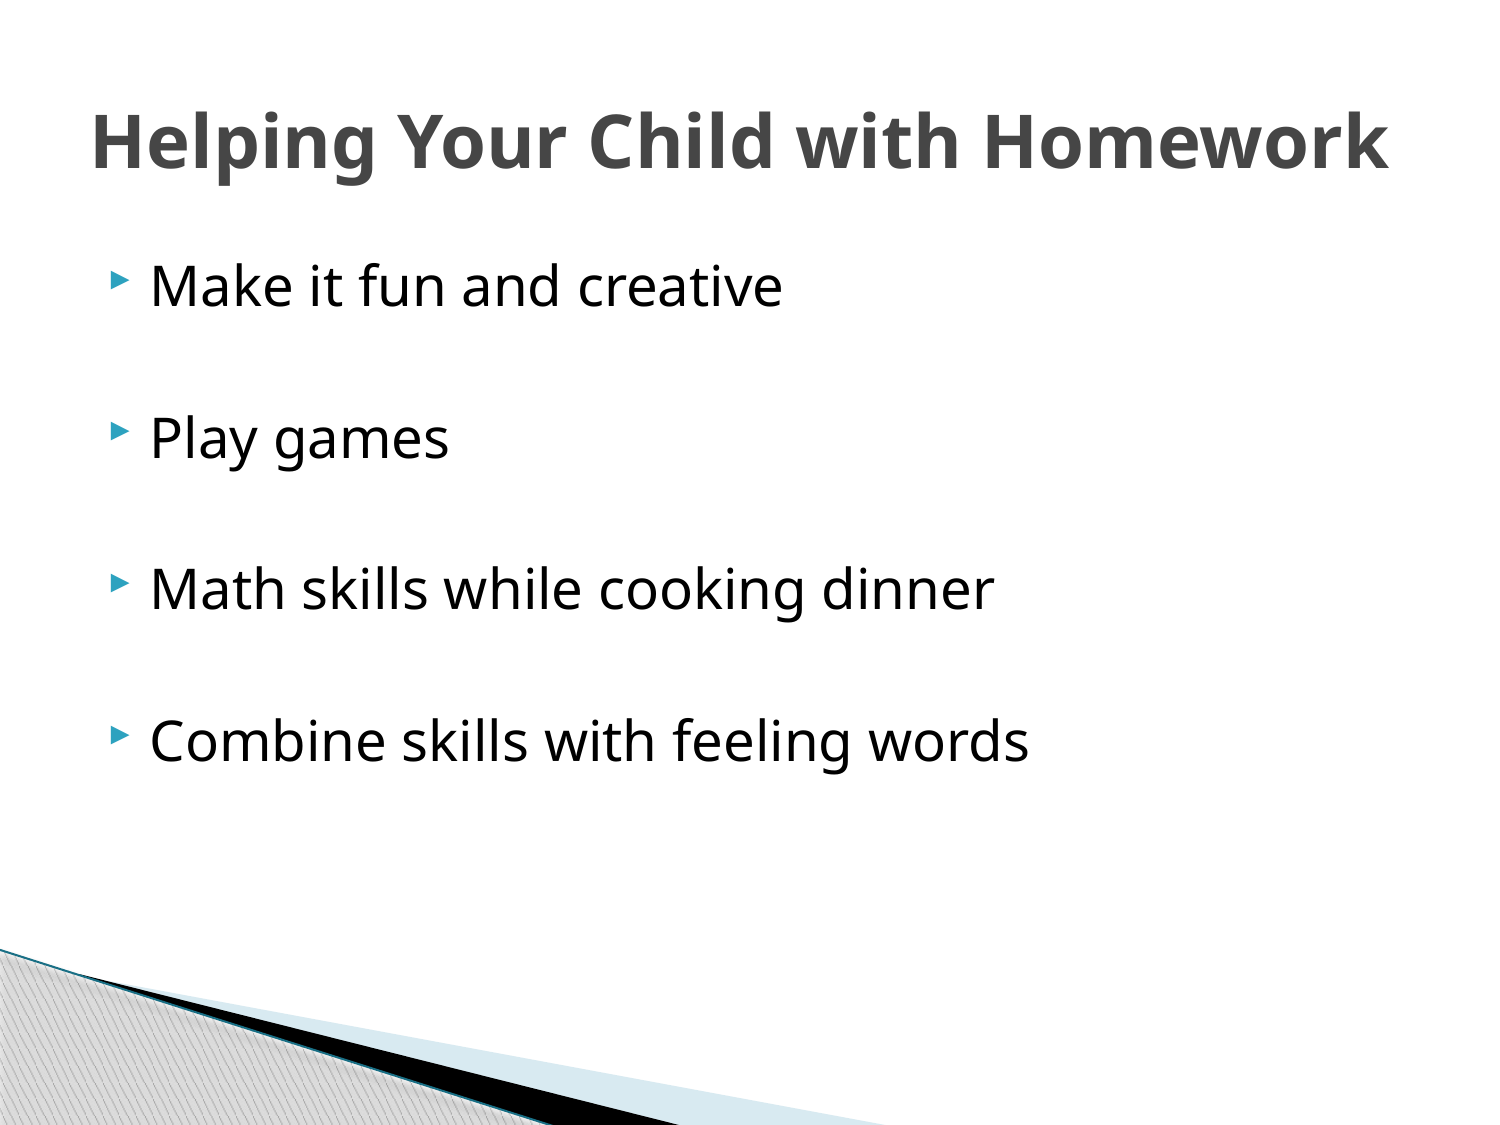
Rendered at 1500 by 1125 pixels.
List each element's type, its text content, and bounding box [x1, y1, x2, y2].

title Helping Your Child with Homework [75, 45, 1425, 233]
list Make it fun and creative Play games Math skills while cooking dinner Combine skills with feeling words [75, 243, 1425, 986]
